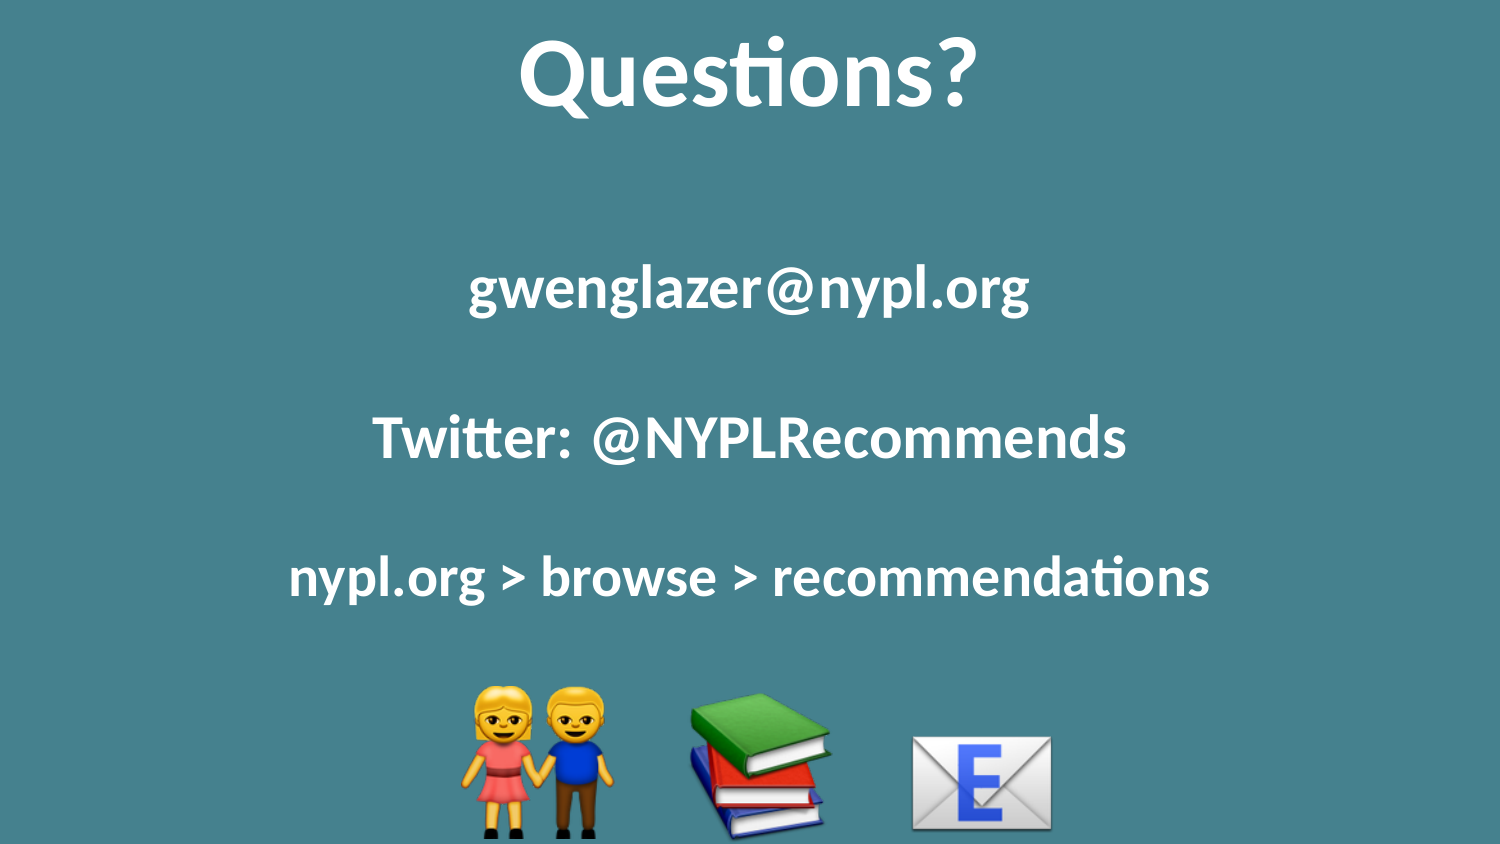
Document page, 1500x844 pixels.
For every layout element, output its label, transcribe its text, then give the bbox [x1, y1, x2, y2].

picture [461, 685, 615, 840]
picture [685, 693, 839, 844]
picture [905, 706, 1059, 844]
title Questions? gwenglazer@nypl.org Twitter: @NYPLRecommends nypl.org > browse > recommendations [112, 34, 1388, 623]
